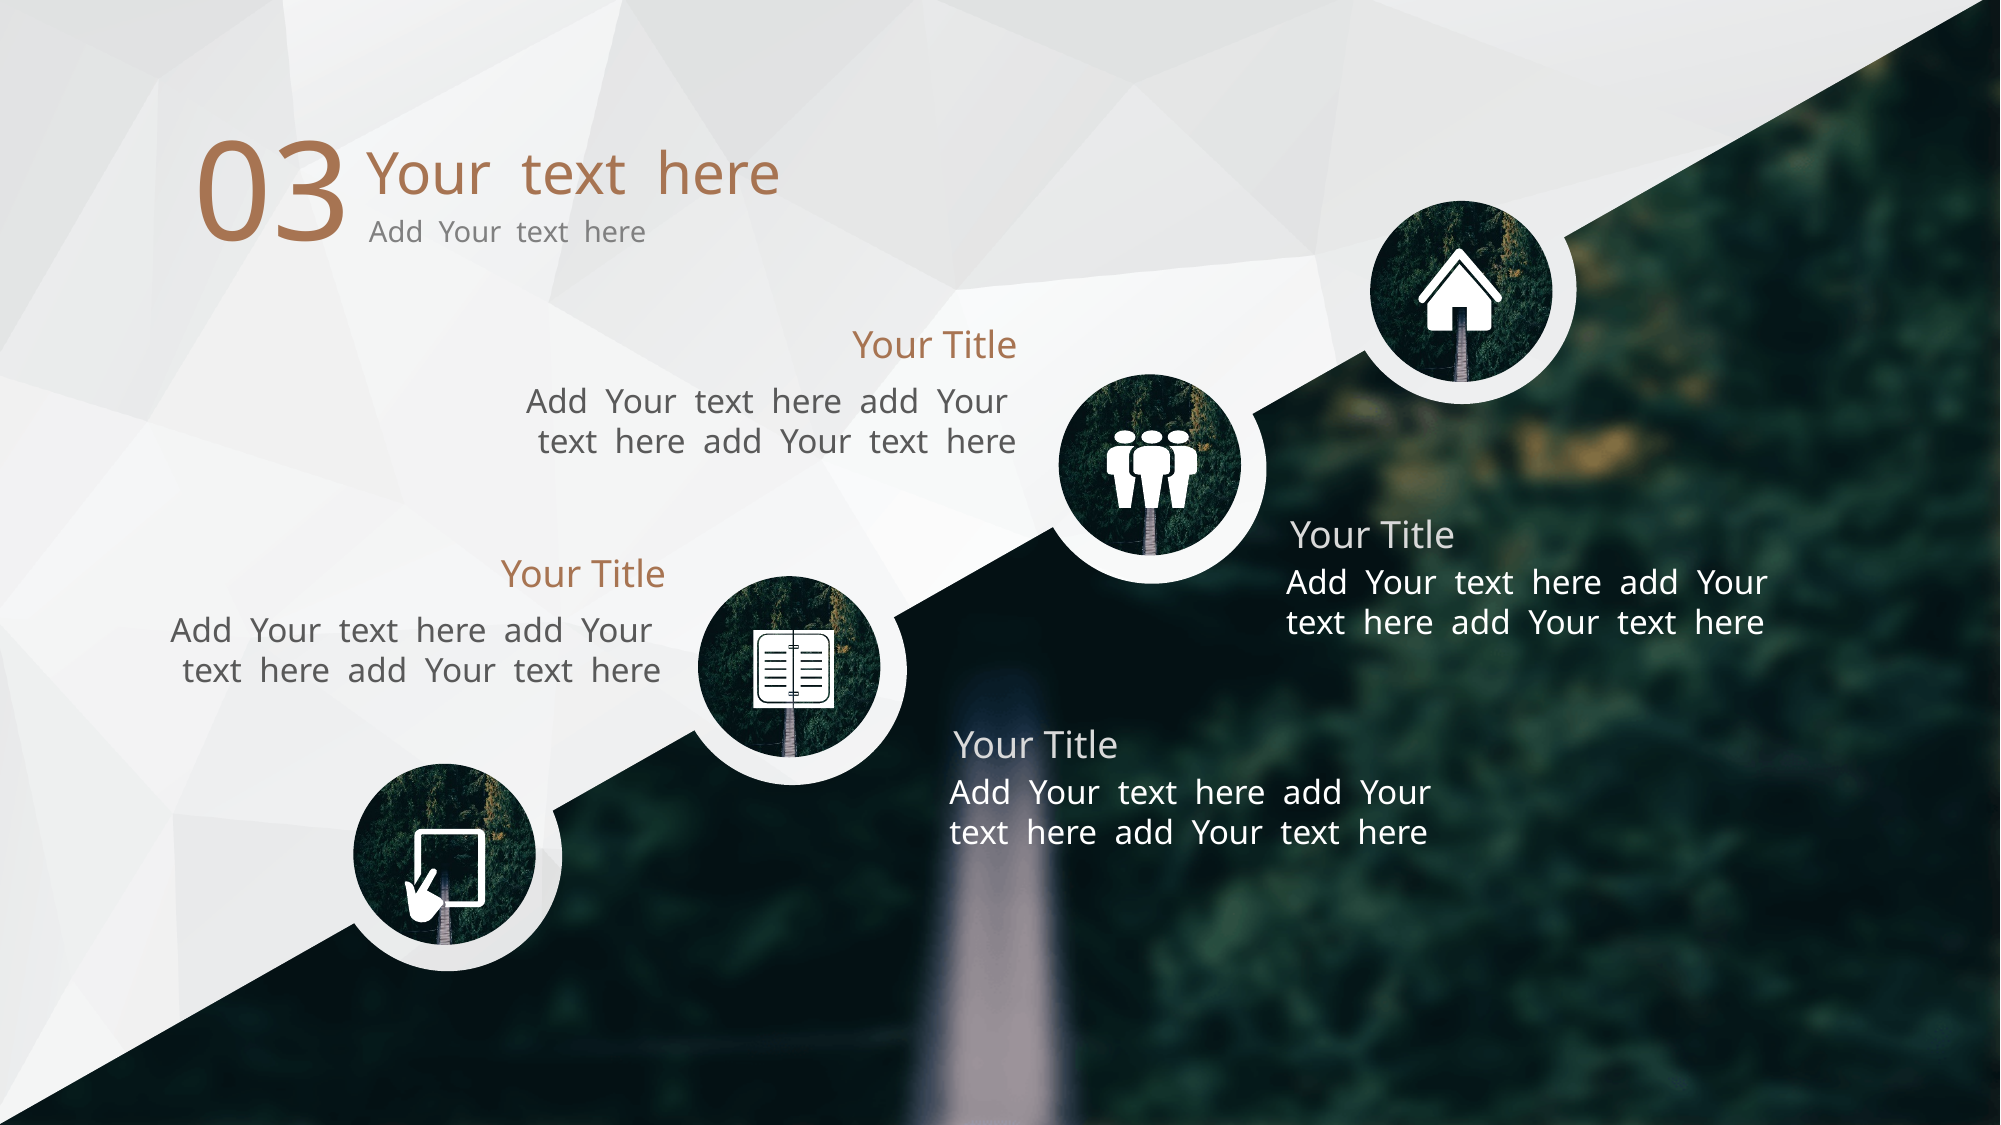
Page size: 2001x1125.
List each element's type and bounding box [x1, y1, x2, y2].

picture [0, 0, 2001, 1125]
text_box [1417, 248, 1503, 331]
text_box [1271, 504, 1810, 650]
text_box [179, 95, 819, 278]
text_box [403, 828, 486, 924]
text_box [934, 714, 1490, 860]
